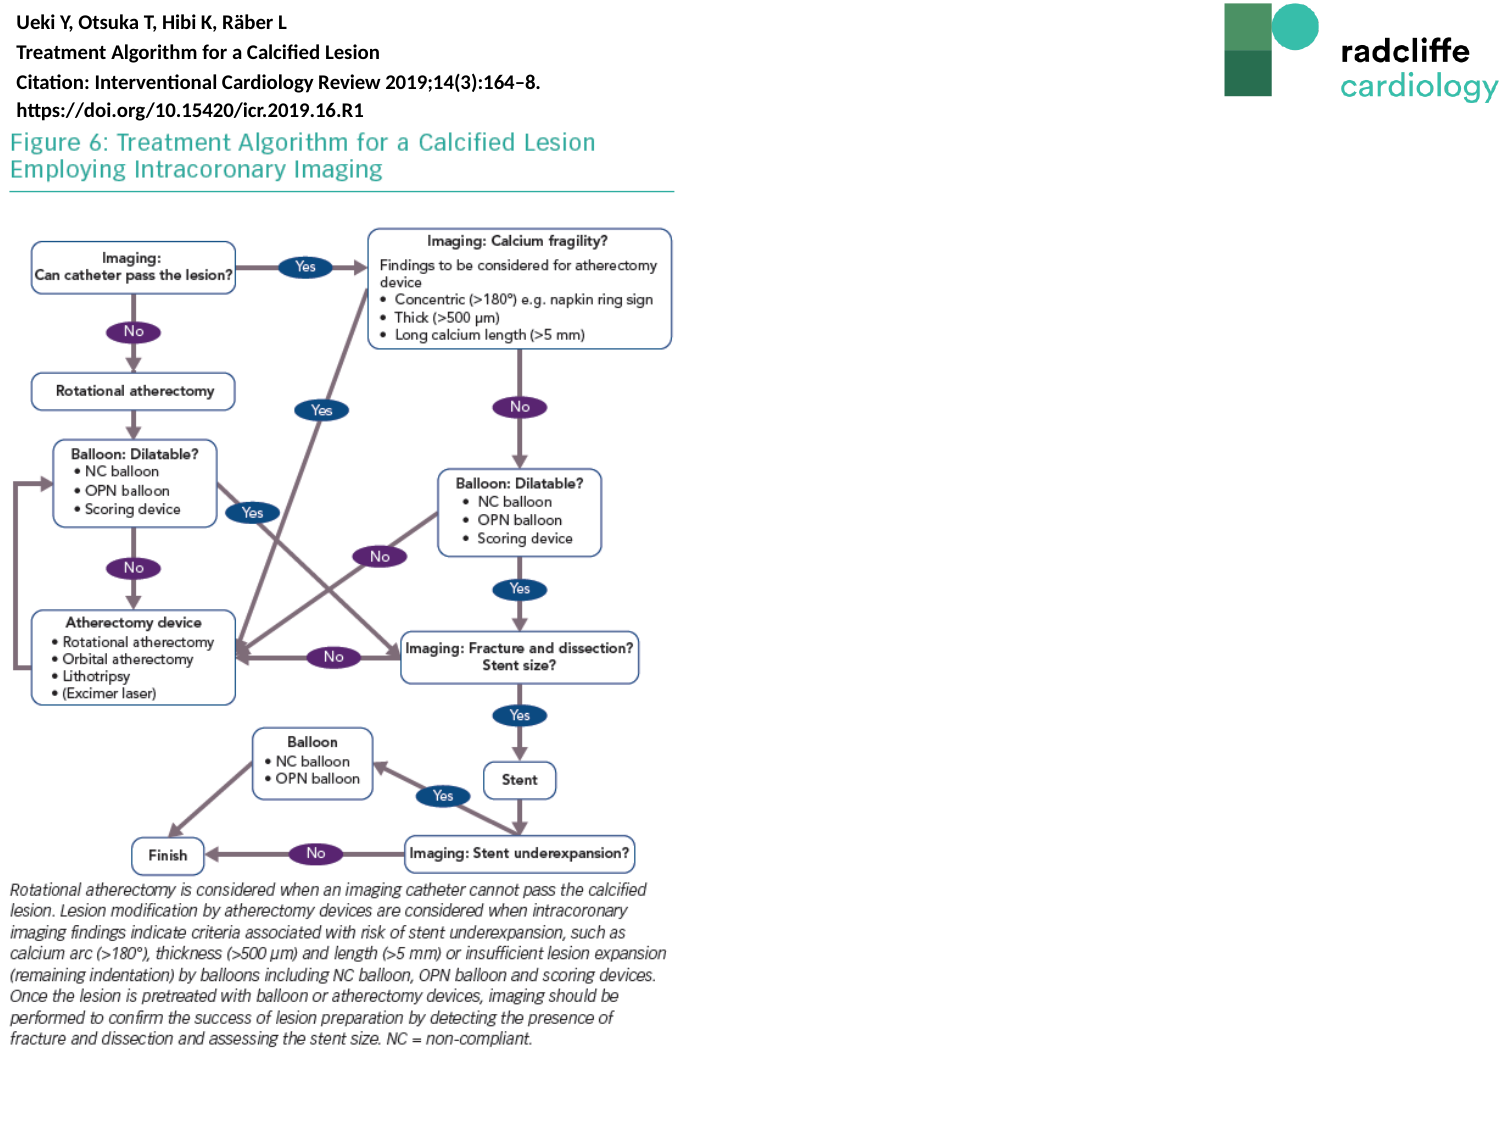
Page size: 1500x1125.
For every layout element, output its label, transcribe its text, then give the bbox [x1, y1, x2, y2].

picture [1224, 1, 1499, 104]
picture [1, 124, 683, 1063]
text_box Ueki Y, Otsuka T, Hibi K, Räber L [1, 1, 939, 31]
text_box Treatment Algorithm for a Calcified Lesion [1, 31, 1224, 60]
text_box https://doi.org/10.15420/icr.2019.16.R1 [1, 89, 1500, 129]
text_box Citation: Interventional Cardiology Review 2019;14(3):164–8. [1, 60, 1224, 89]
